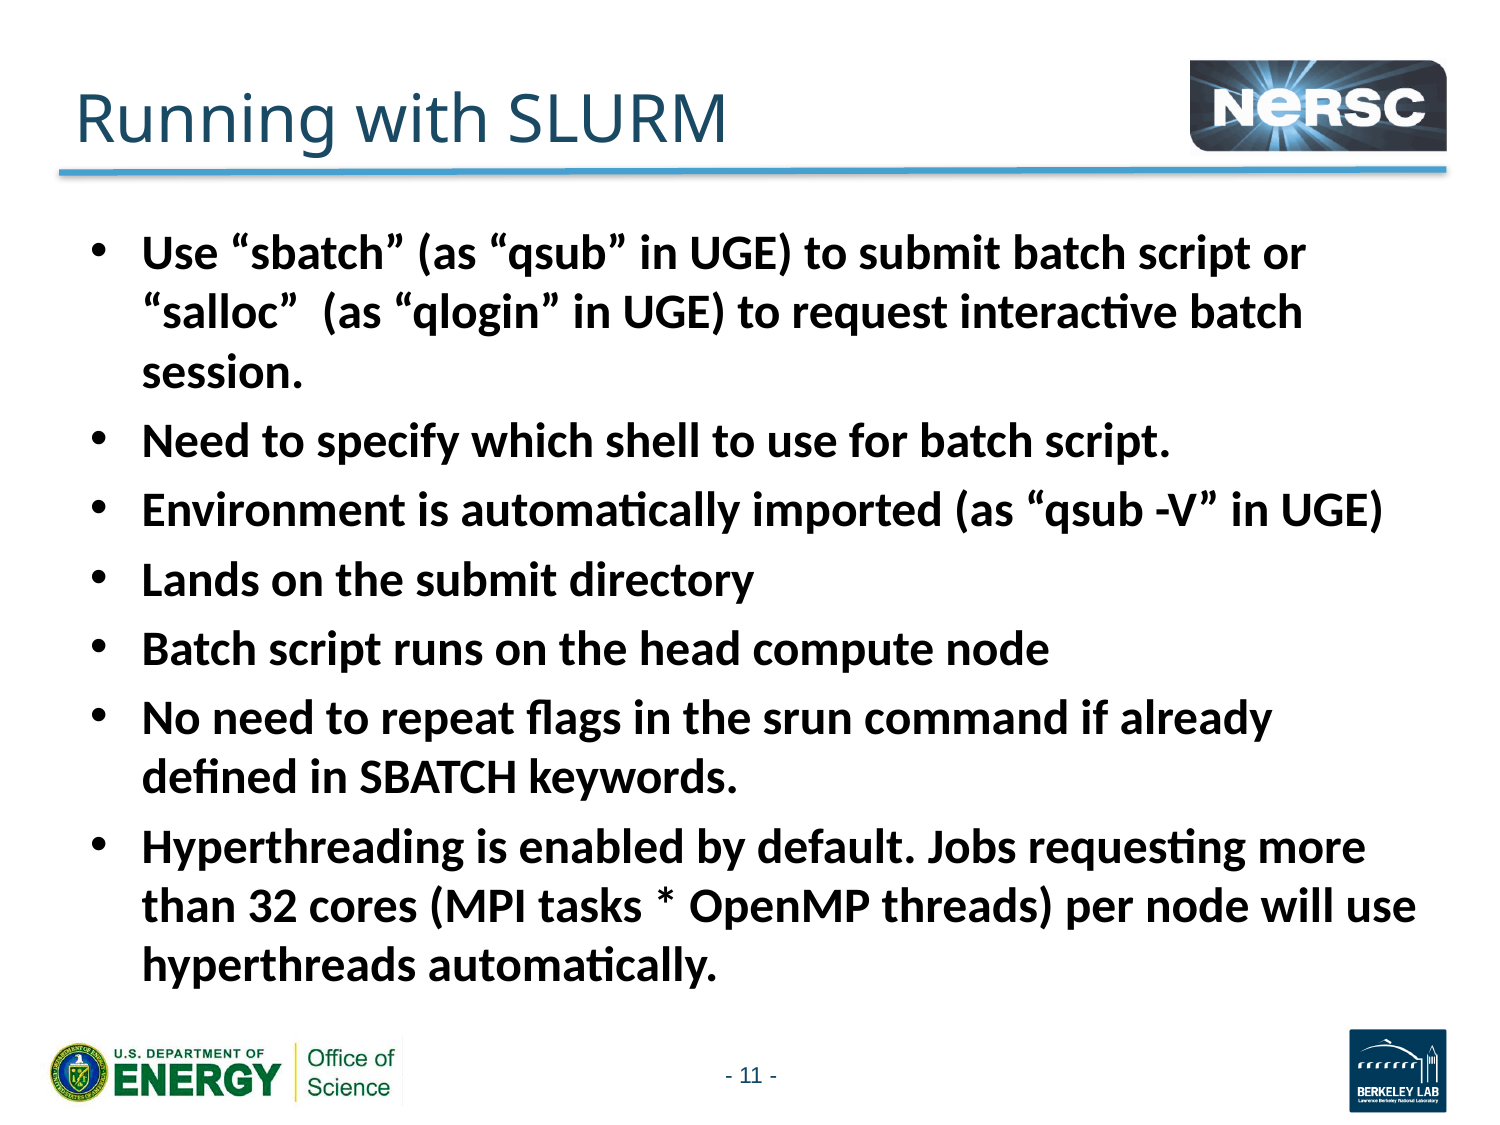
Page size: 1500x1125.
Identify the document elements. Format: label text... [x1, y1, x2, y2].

title Running with SLURM [59, 29, 1178, 156]
picture [1190, 58, 1447, 156]
picture [1349, 1029, 1447, 1113]
picture [40, 1029, 403, 1113]
slide_number - 11 - [675, 1044, 828, 1105]
list Use “sbatch” (as “qsub” in UGE) to submit batch script or “salloc” (as “qlogin” in UGE) to request interactive batch session. Need to specify which shell to use for batch script. Environment is automatically imported (as “qsub -V” in UGE) Lands on the submit directory Batch script runs on the head compute node No need to repeat flags in the srun command if already defined in SBATCH keywords. Hyperthreading is enabled by default. Jobs requesting more than 32 cores (MPI tasks * OpenMP threads) per node will use hyperthreads automatically. [75, 212, 1438, 1005]
